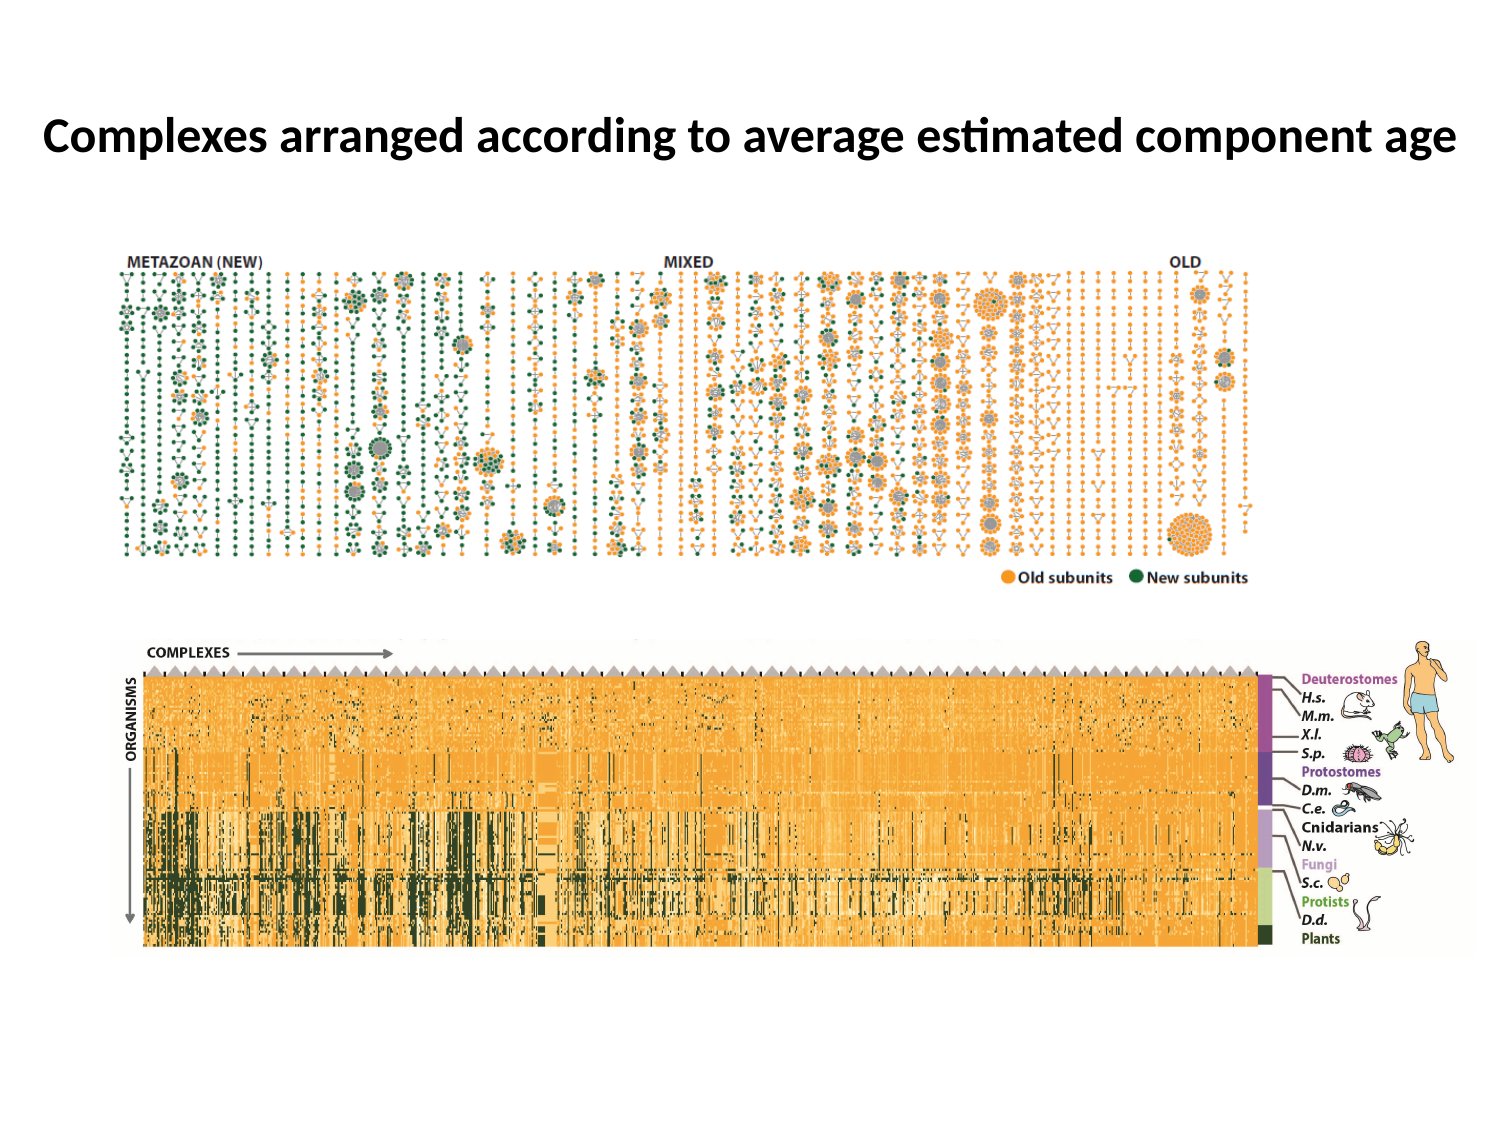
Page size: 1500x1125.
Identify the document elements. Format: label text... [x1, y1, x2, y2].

picture [109, 639, 1476, 957]
text_box Complexes arranged according to average estimated component age [28, 95, 1476, 170]
picture [109, 252, 1259, 597]
